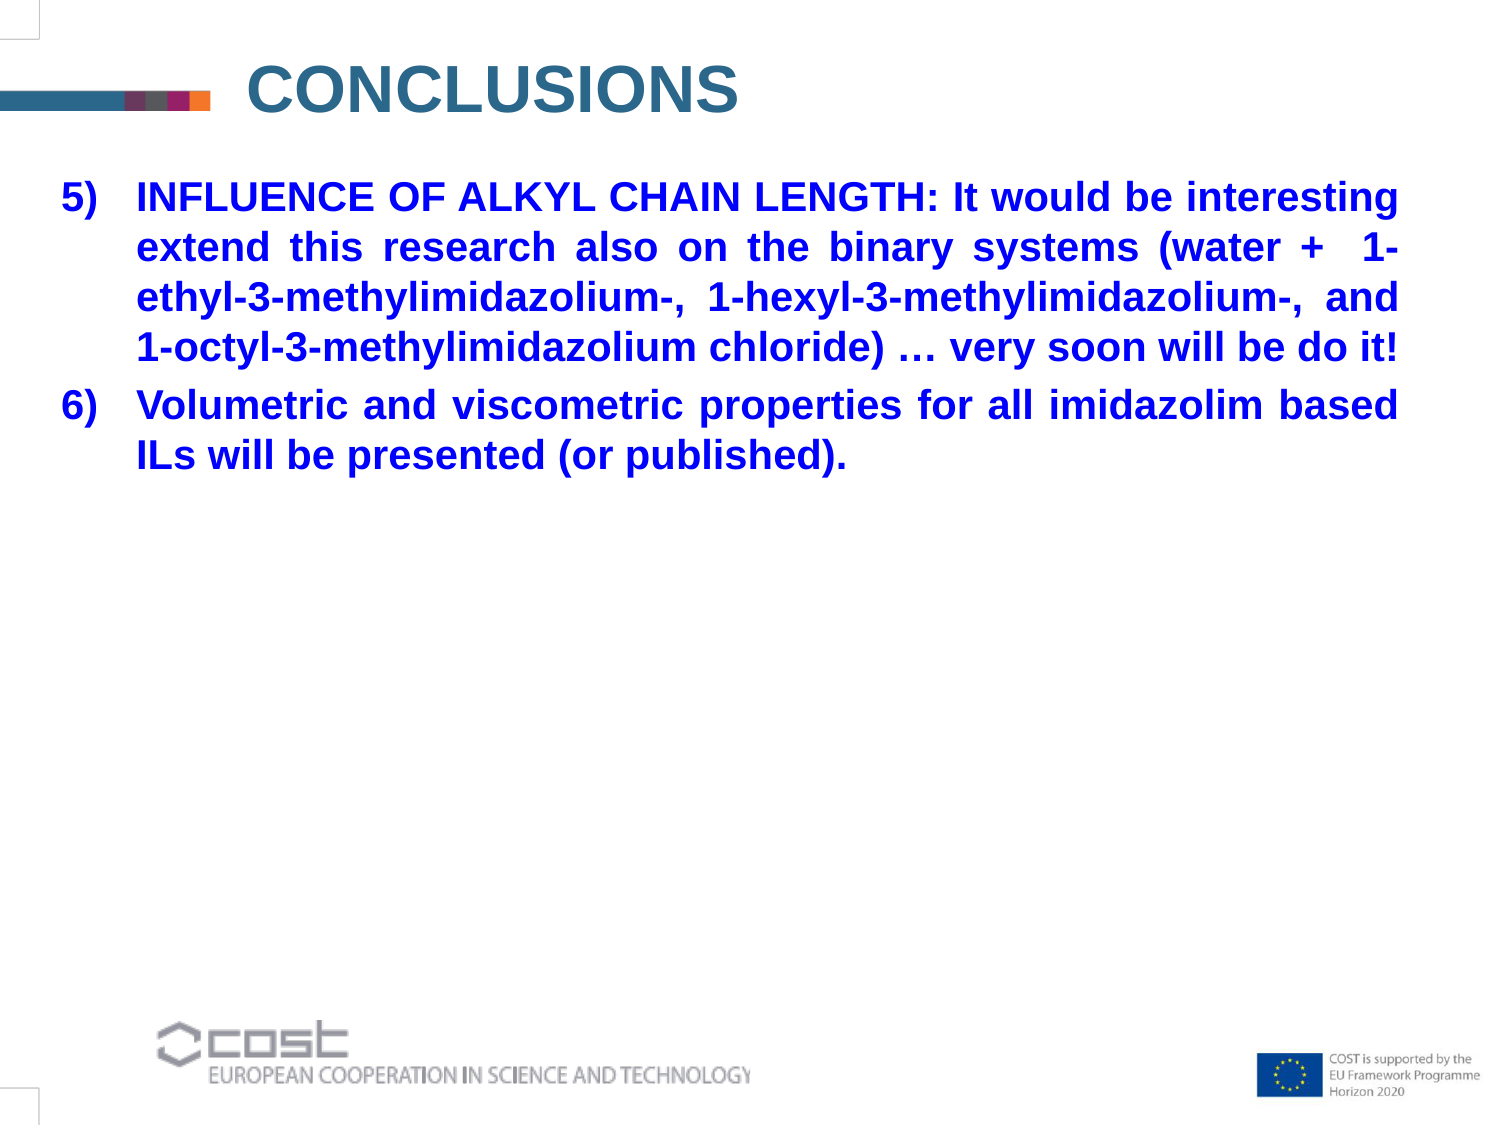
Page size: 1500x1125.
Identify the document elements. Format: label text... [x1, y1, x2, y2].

picture [1250, 1028, 1483, 1118]
list CONCLUSIONS [231, 38, 1391, 162]
text_box INFLUENCE OF ALKYL CHAIN LENGTH: It would be interesting extend this research also on the binary systems (water + 1-ethyl-3-methylimidazolium-, 1-hexyl-3-methylimidazolium-, and 1-octyl-3-methylimidazolium chloride) … very soon will be do it! Volumetric and viscometric properties for all imidazolim based ILs will be presented (or published). [46, 162, 1415, 1006]
